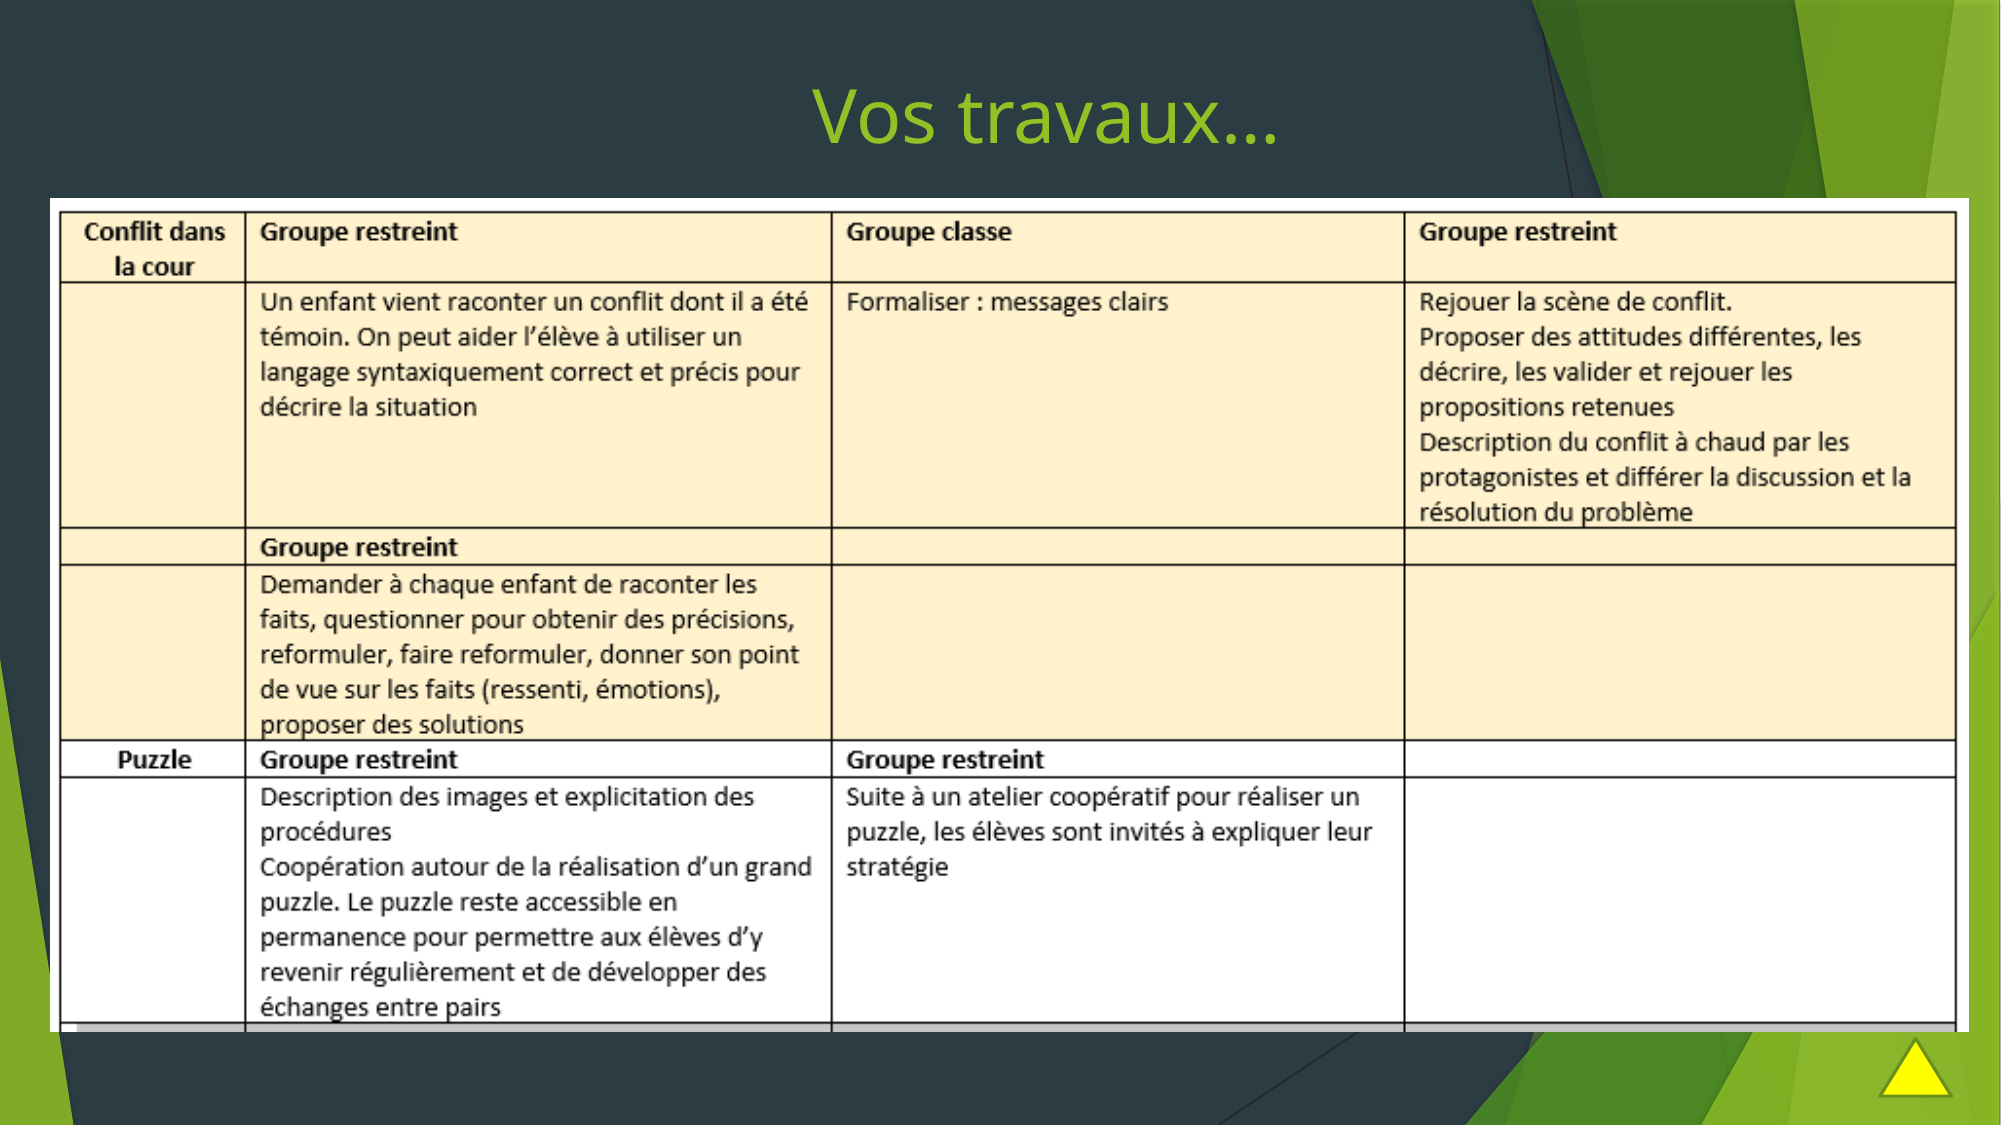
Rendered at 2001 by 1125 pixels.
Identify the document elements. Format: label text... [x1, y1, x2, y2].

picture [49, 197, 1969, 1033]
title Vos travaux… [341, 60, 1753, 197]
text_box [1878, 1044, 1953, 1098]
